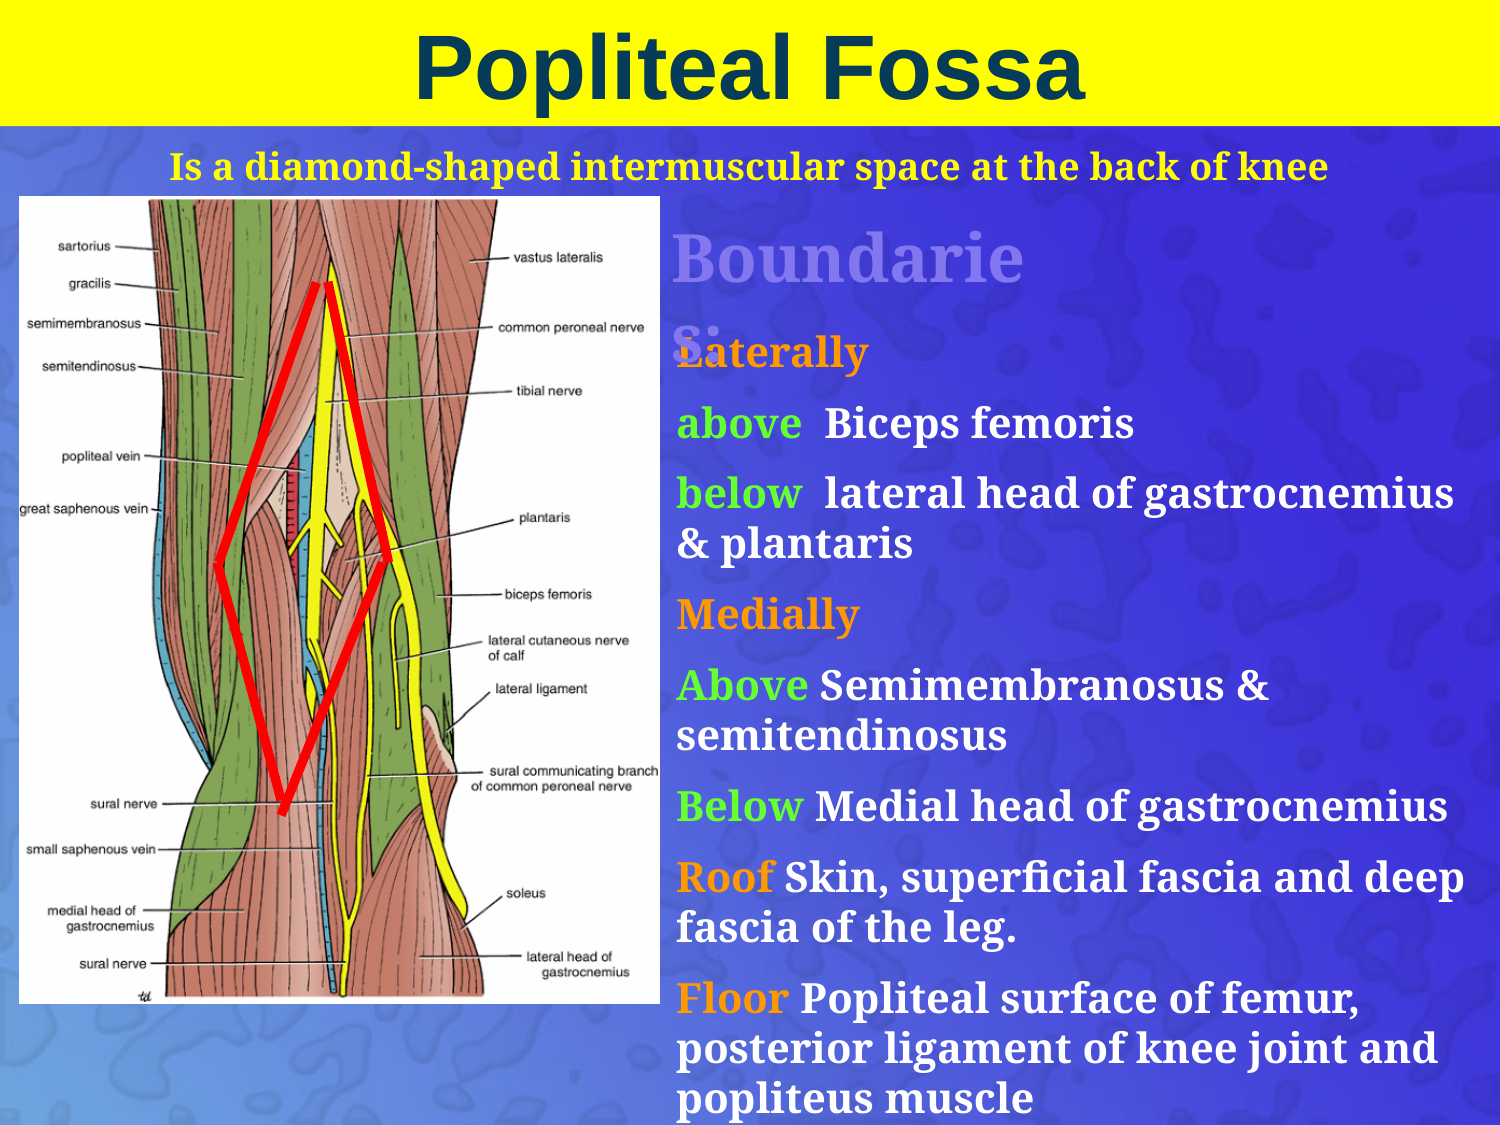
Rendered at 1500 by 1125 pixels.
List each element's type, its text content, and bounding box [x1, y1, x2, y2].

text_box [129, 649, 369, 714]
text_box Is a diamond-shaped intermuscular space at the back of knee [64, 135, 1436, 196]
title Popliteal Fossa [0, 0, 1500, 127]
text_box Boundaries: [664, 207, 1049, 383]
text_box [127, 373, 408, 472]
picture [0, 127, 1500, 1125]
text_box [205, 637, 459, 740]
text_box Laterally above Biceps femoris below lateral head of gastrocnemius & plantaris Medially Above Semimembranosus & semitendinosus Below Medial head of gastrocnemius Roof Skin, superficial fascia and deep fascia of the leg. Floor Popliteal surface of femur, posterior ligament of knee joint and popliteus muscle [661, 318, 1493, 1125]
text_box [217, 391, 499, 453]
